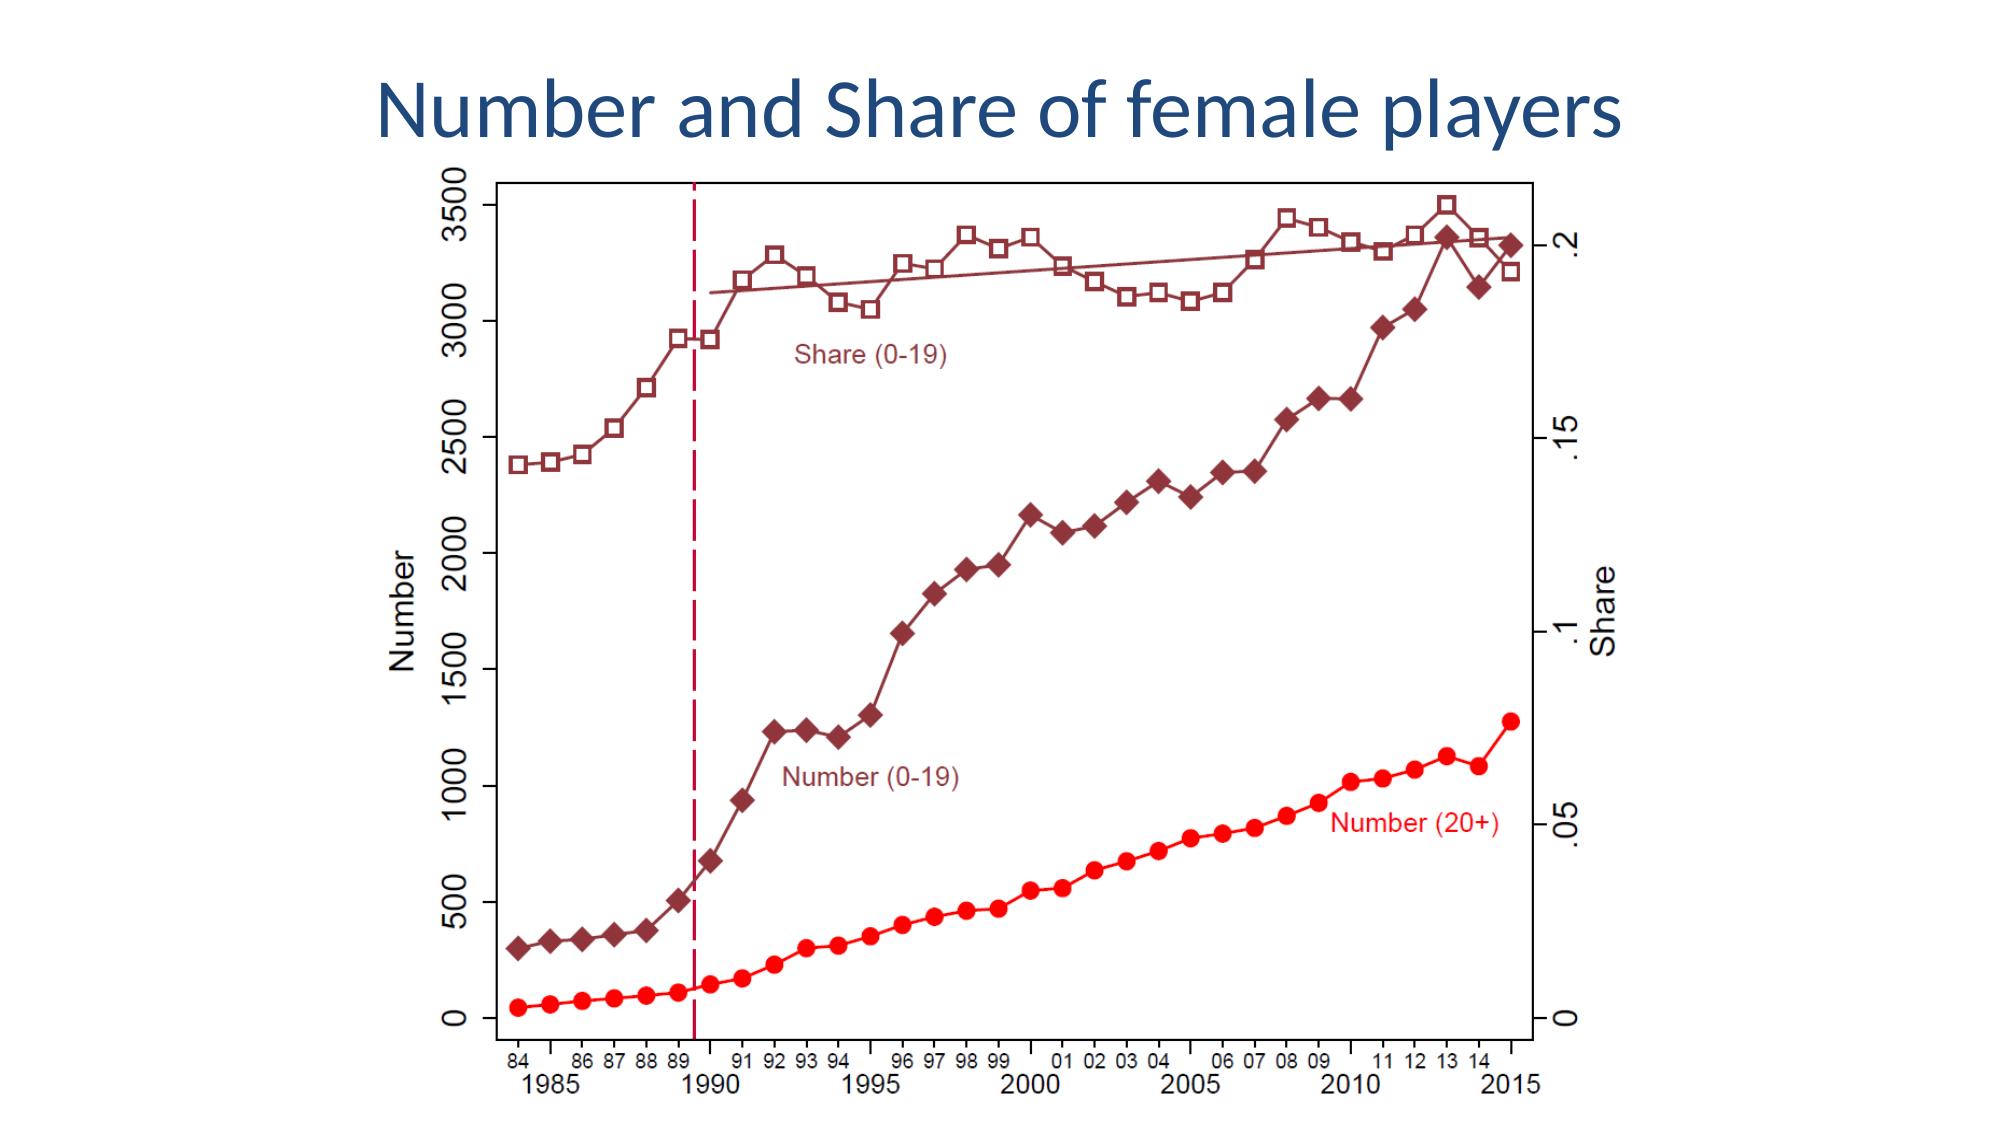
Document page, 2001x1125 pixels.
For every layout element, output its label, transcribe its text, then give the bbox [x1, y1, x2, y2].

title Number and Share of female players [324, 45, 1675, 163]
picture [387, 162, 1628, 1108]
